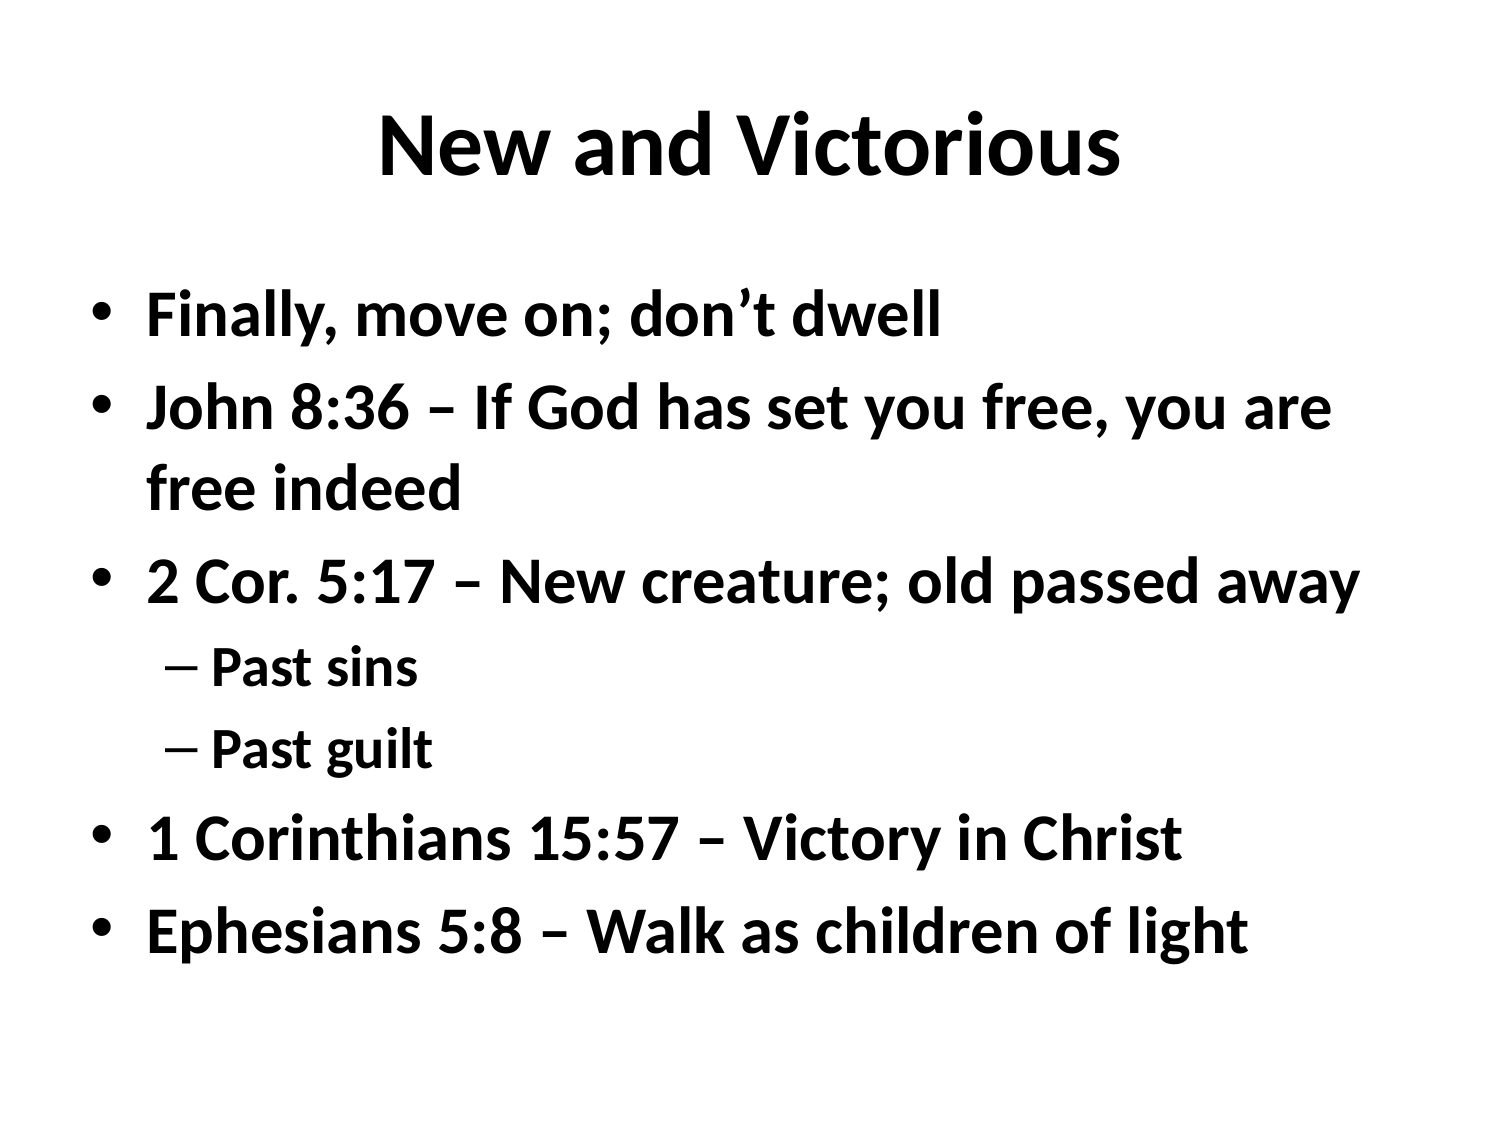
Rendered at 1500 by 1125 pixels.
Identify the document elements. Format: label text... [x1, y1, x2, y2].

title New and Victorious [75, 45, 1425, 233]
list Finally, move on; don’t dwell John 8:36 – If God has set you free, you are free indeed 2 Cor. 5:17 – New creature; old passed away Past sins Past guilt 1 Corinthians 15:57 – Victory in Christ Ephesians 5:8 – Walk as children of light [75, 262, 1425, 1100]
